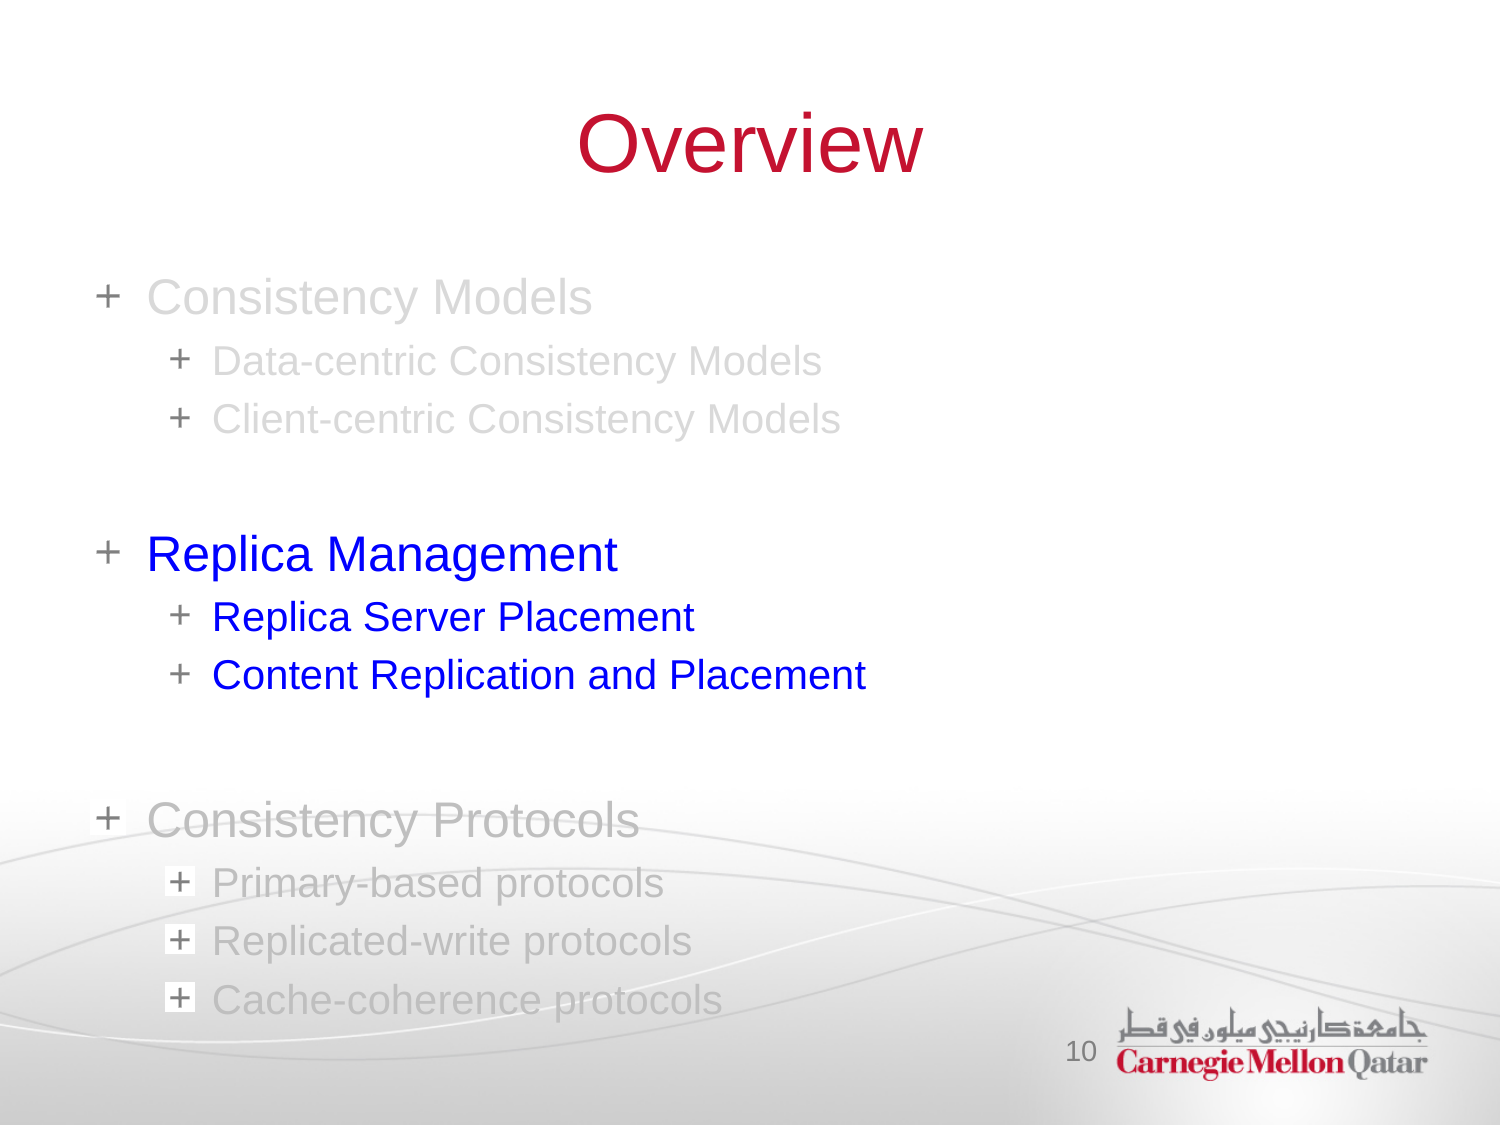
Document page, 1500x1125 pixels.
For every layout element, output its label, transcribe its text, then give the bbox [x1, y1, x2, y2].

picture [0, 0, 1500, 1125]
title Overview [37, 44, 1463, 233]
slide_number 10 [975, 1024, 1113, 1103]
list Consistency Models Data-centric Consistency Models Client-centric Consistency Models Replica Management Replica Server Placement Content Replication and Placement Consistency Protocols Primary-based protocols Replicated-write protocols Cache-coherence protocols [74, 257, 1426, 1001]
